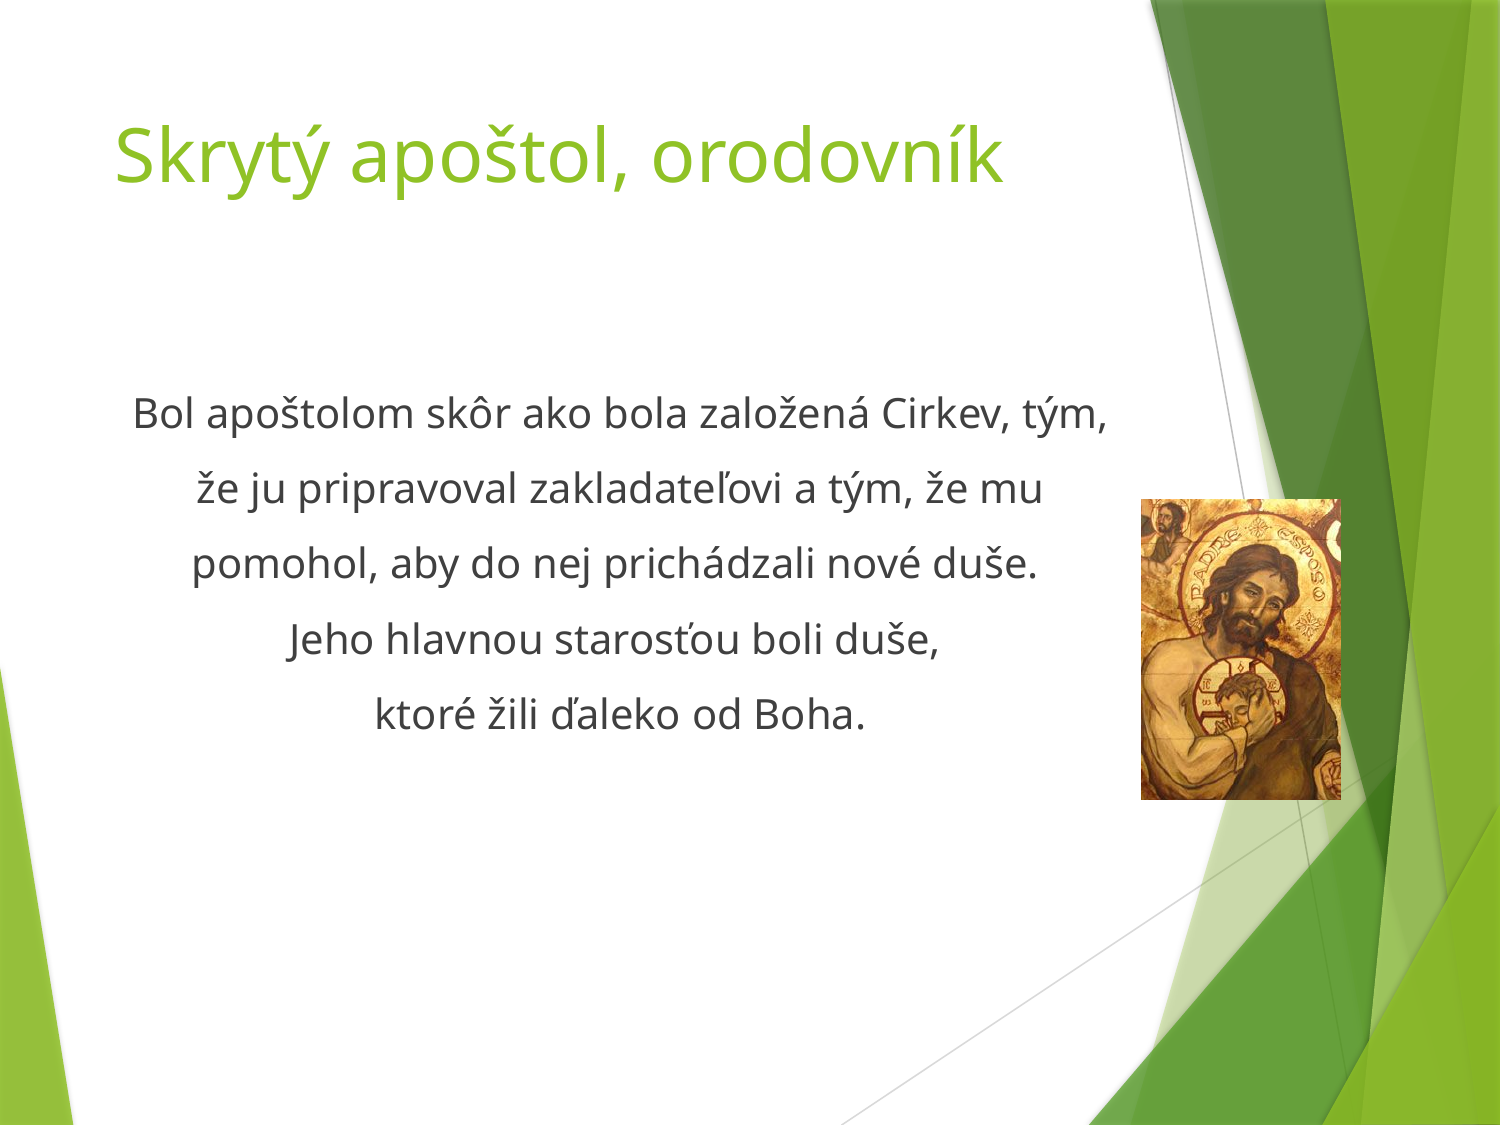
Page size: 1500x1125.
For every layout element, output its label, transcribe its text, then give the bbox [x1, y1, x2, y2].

list Bol apoštolom skôr ako bola založená Cirkev, tým, že ju pripravoval zakladateľovi a tým, že mu pomohol, aby do nej prichádzali nové duše. Jeho hlavnou starosťou boli duše, ktoré žili ďaleko od Boha. [99, 354, 1142, 992]
picture [1140, 499, 1342, 800]
title Skrytý apoštol, orodovník [99, 99, 1142, 317]
